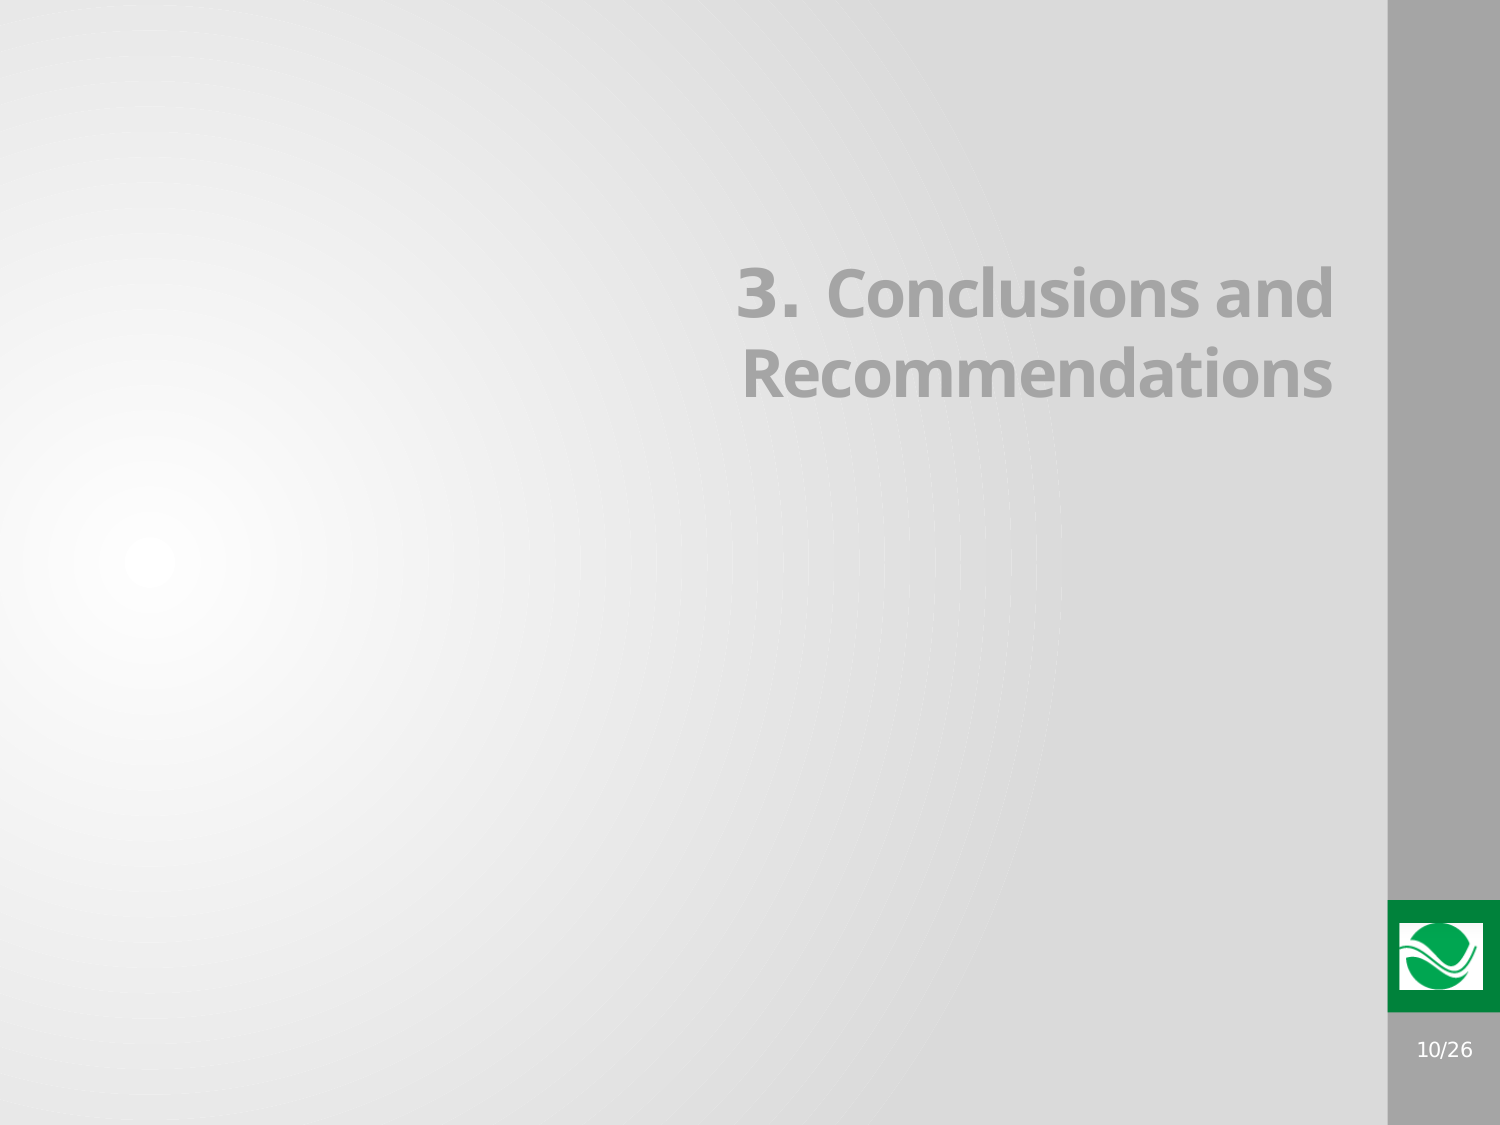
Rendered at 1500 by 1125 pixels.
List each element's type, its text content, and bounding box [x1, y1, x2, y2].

text_box 3. Conclusions and Recommendations [112, 267, 1350, 396]
picture [1399, 923, 1483, 990]
